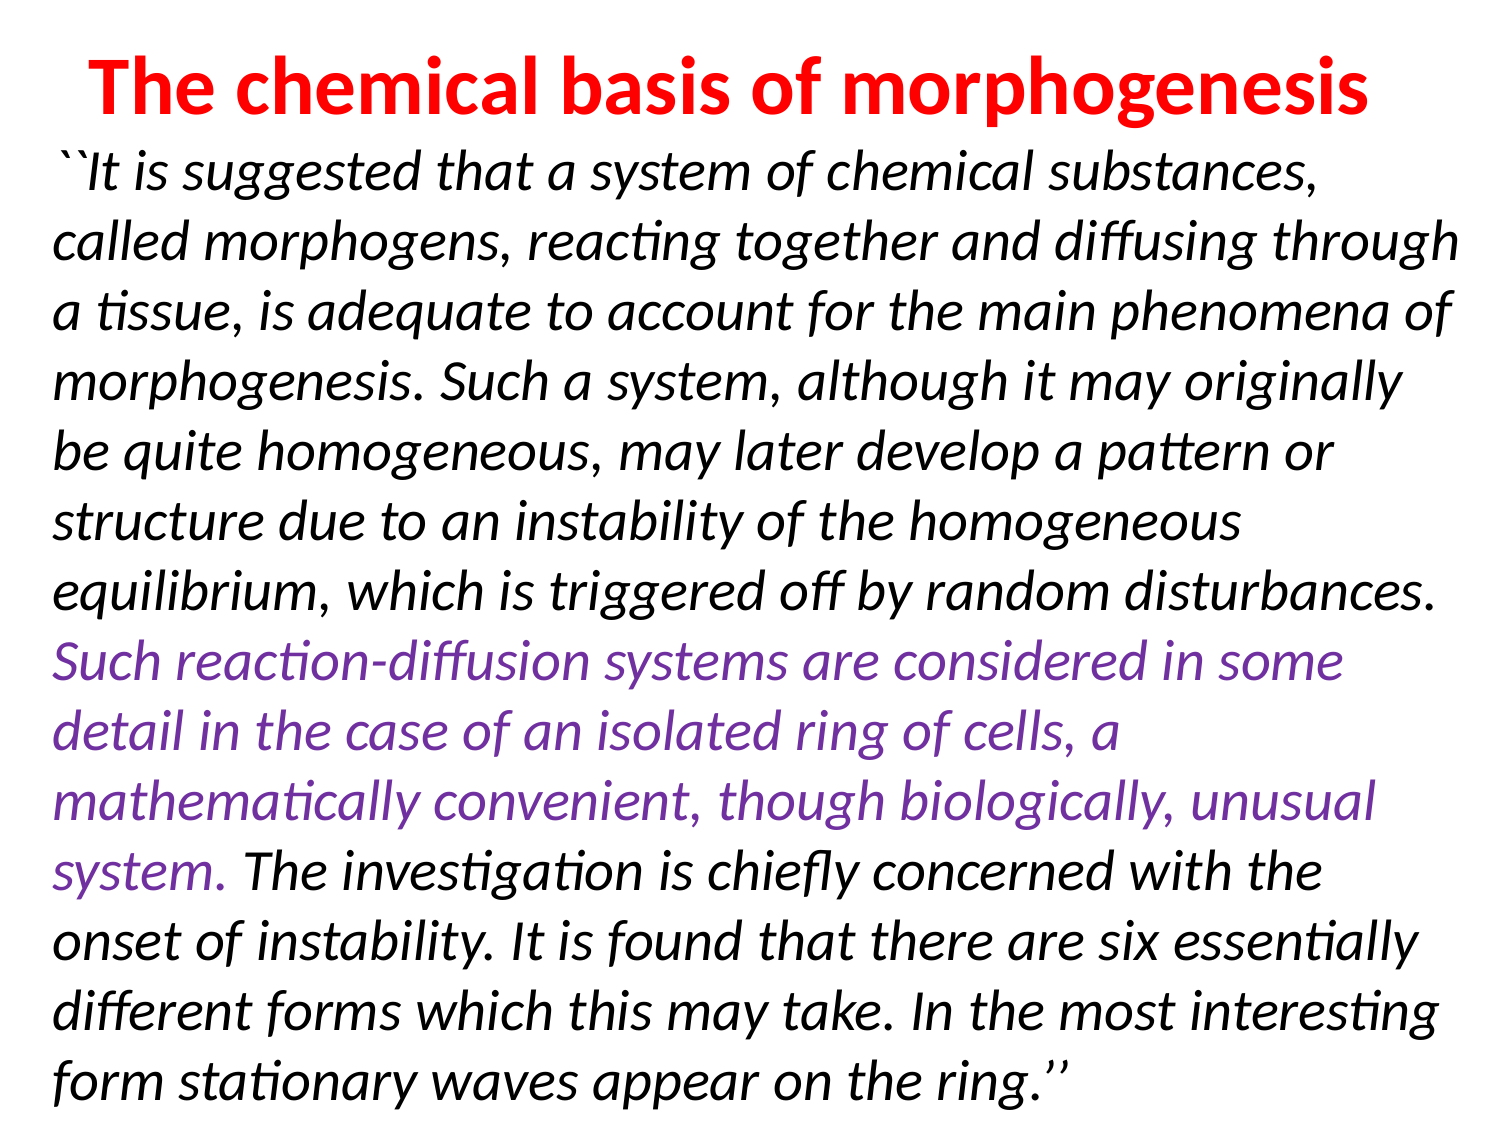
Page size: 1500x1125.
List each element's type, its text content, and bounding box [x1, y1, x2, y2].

text_box ``It is suggested that a system of chemical substances, called morphogens, reacting together and diffusing through a tissue, is adequate to account for the main phenomena of morphogenesis. Such a system, although it may originally be quite homogeneous, may later develop a pattern or structure due to an instability of the homogeneous equilibrium, which is triggered off by random disturbances. Such reaction-diffusion systems are considered in some detail in the case of an isolated ring of cells, a mathematically convenient, though biologically, unusual system. The investigation is chiefly concerned with the onset of instability. It is found that there are six essentially different forms which this may take. In the most interesting form stationary waves appear on the ring.’’ [37, 124, 1478, 1120]
title The chemical basis of morphogenesis [22, 0, 1438, 175]
